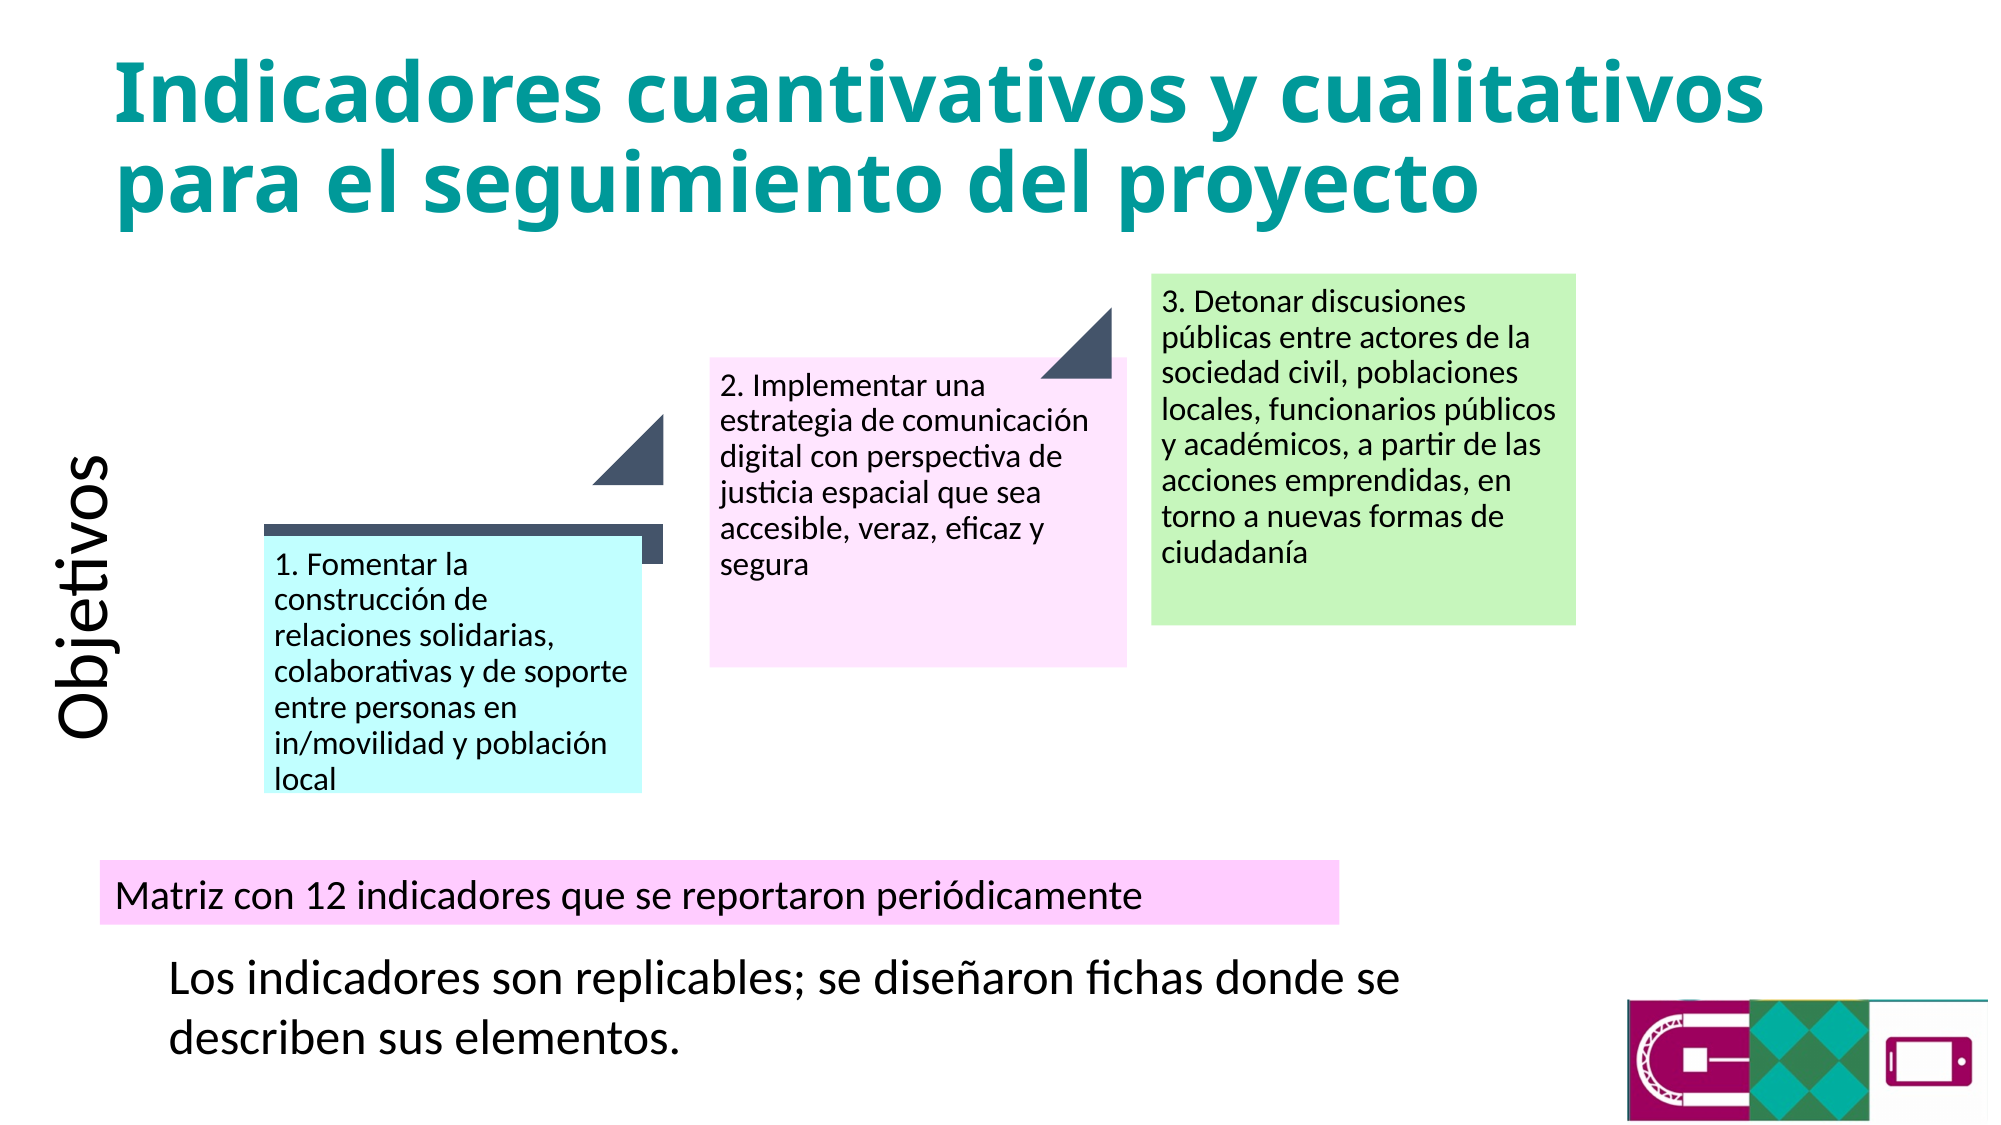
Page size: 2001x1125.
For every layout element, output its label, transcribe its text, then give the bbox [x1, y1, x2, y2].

text_box Objetivos [24, 351, 130, 757]
text_box Indicadores cuantivativos y cualitativos para el seguimiento del proyecto [99, 0, 1993, 299]
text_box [264, 244, 1593, 897]
text_box Los indicadores son replicables; se diseñaron fichas donde se describen sus elementos. [153, 937, 1551, 1073]
picture [1628, 882, 1988, 1125]
text_box Matriz con 12 indicadores que se reportaron periódicamente [99, 860, 1340, 925]
